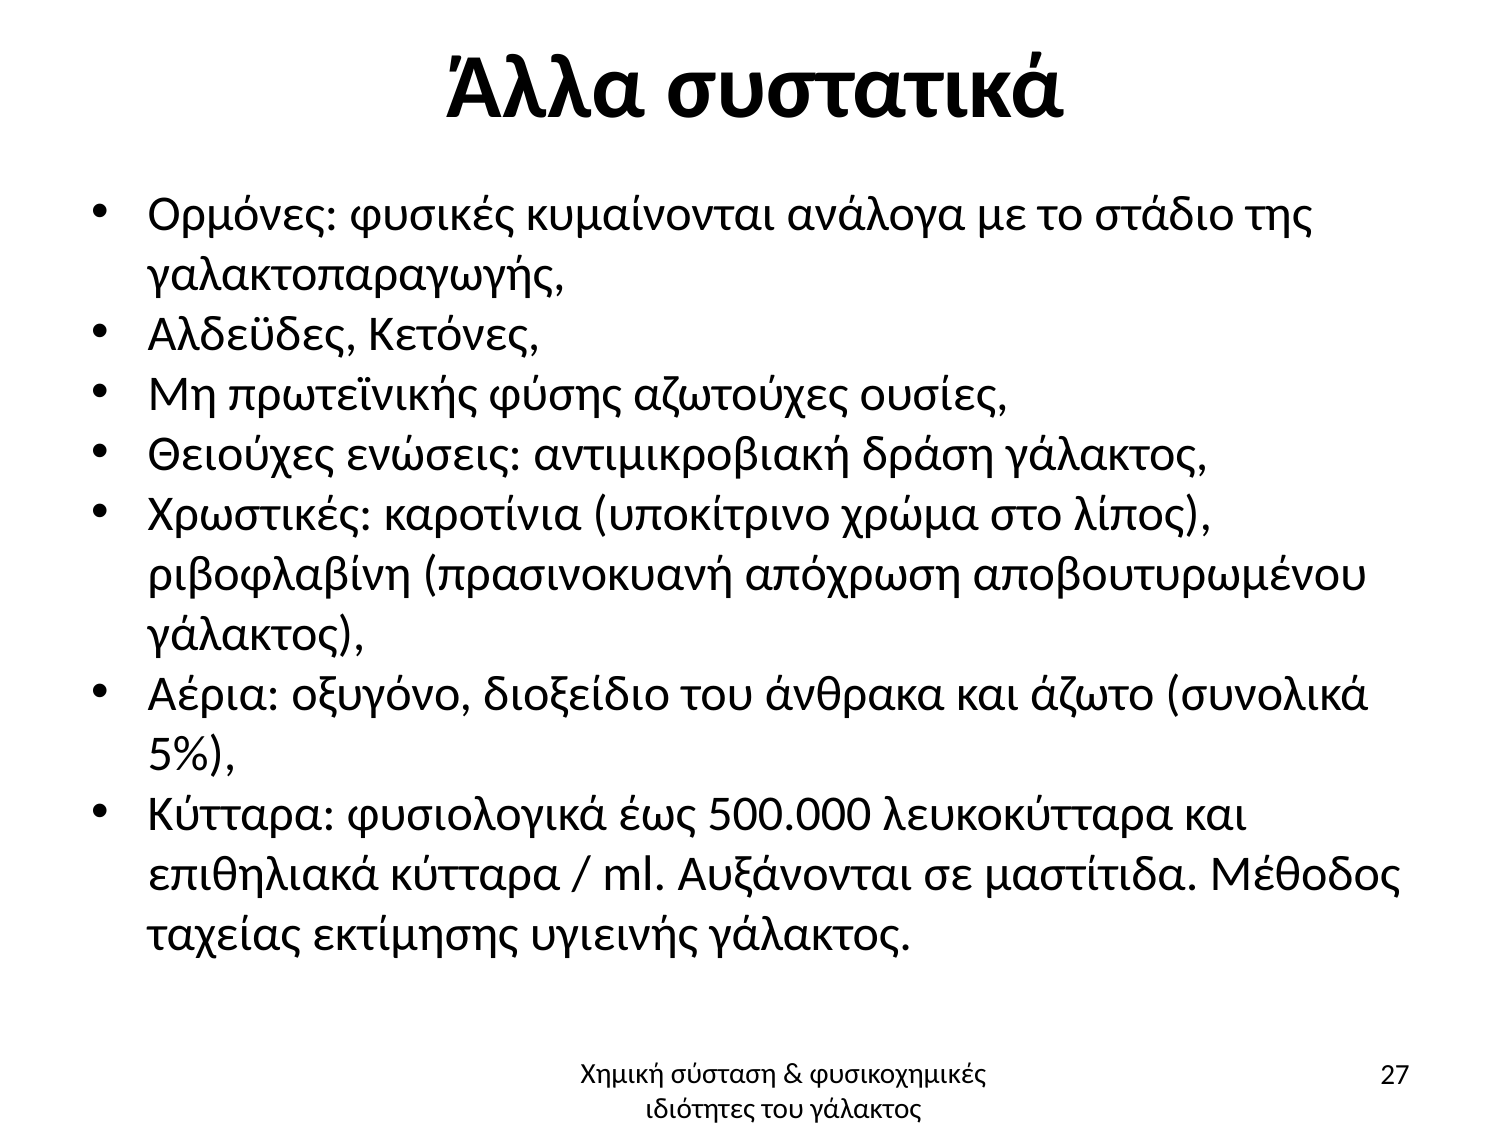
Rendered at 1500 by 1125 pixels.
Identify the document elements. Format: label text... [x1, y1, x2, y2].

title Άλλα συστατικά [64, 7, 1447, 173]
text_box Ορμόνες: φυσικές κυμαίνονται ανάλογα με το στάδιο της γαλακτοπαραγωγής, Αλδεϋδες, Κετόνες, Μη πρωτεϊνικής φύσης αζωτούχες ουσίες, Θειούχες ενώσεις: αντιμικροβιακή δράση γάλακτος, Χρωστικές: καροτίνια (υποκίτρινο χρώμα στο λίπος), ριβοφλαβίνη (πρασινοκυανή απόχρωση αποβουτυρωμένου γάλακτος), Αέρια: οξυγόνο, διοξείδιο του άνθρακα και άζωτο (συνολικά 5%), Κύτταρα: φυσιολογικά έως 500.000 λευκοκύτταρα και επιθηλιακά κύτταρα / ml. Αυξάνονται σε μαστίτιδα. Μέθοδος ταχείας εκτίμησης υγιεινής γάλακτος. [76, 173, 1424, 968]
text_box Χημική σύσταση & φυσικοχημικές ιδιότητες του γάλακτος [521, 1046, 1046, 1125]
slide_number 27 [1074, 1042, 1425, 1103]
